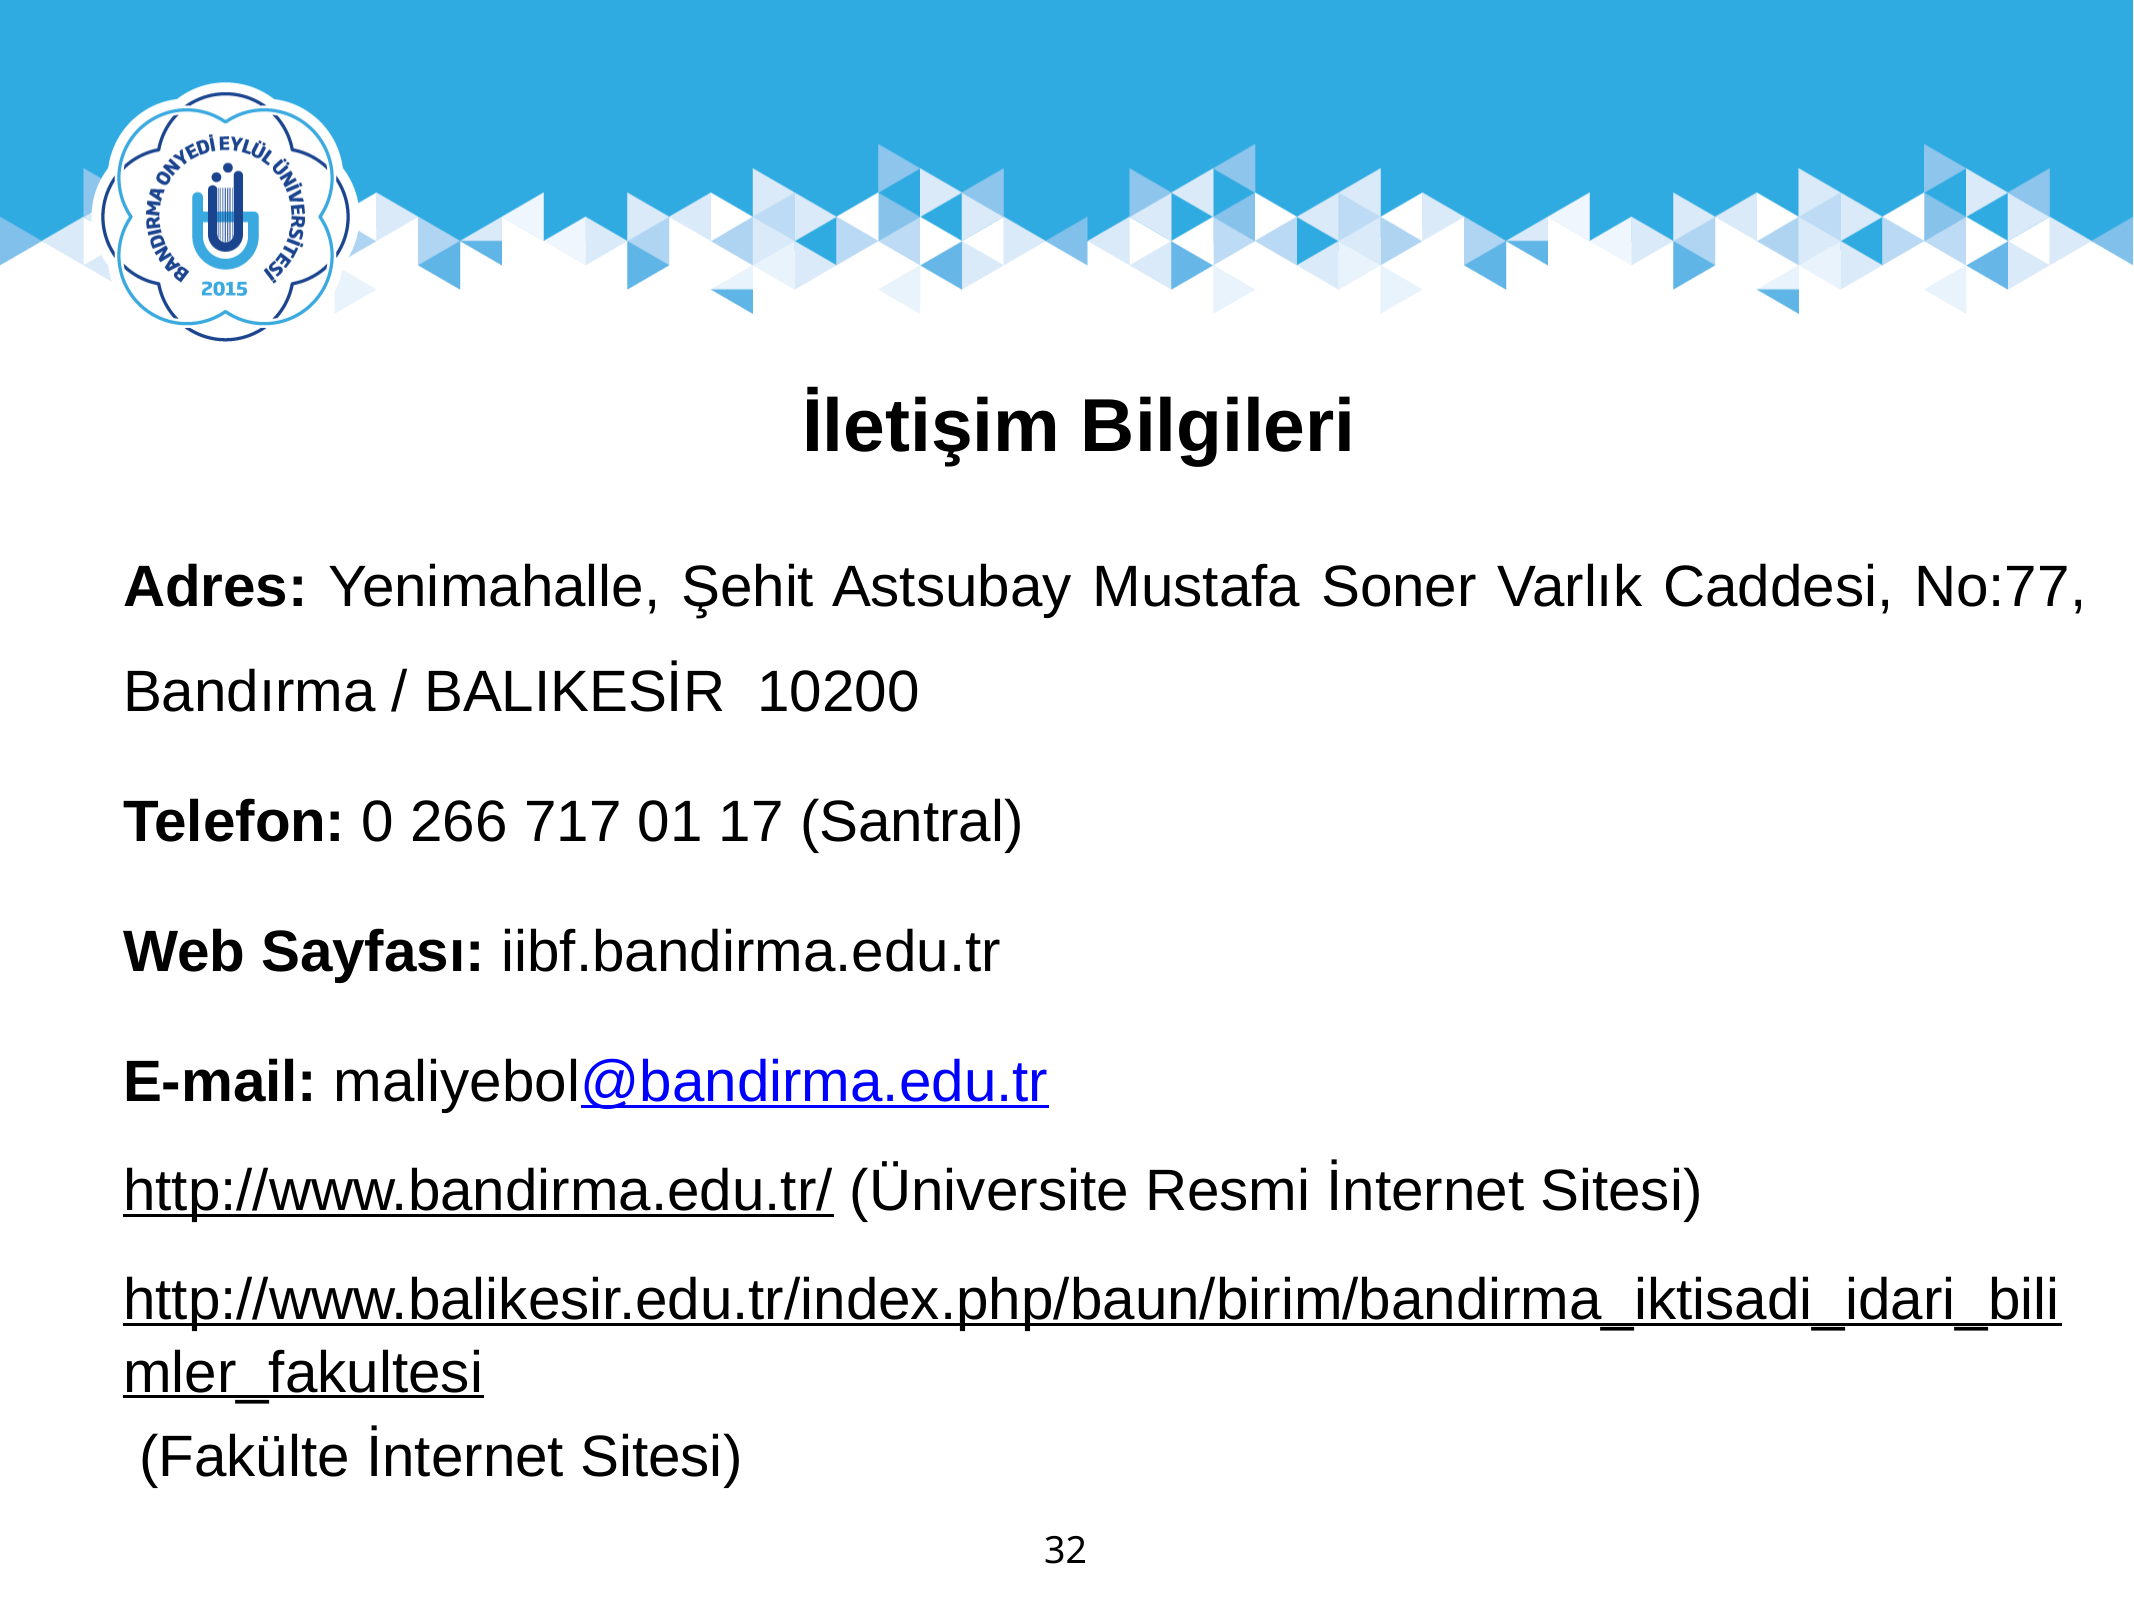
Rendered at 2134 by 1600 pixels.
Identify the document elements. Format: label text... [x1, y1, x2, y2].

text_box İletişim Bilgileri [102, 368, 2056, 476]
picture [0, 0, 2134, 352]
text_box Adres: Yenimahalle, Şehit Astsubay Mustafa Soner Varlık Caddesi, No:77, Bandırma / BALIKESİR 10200 Telefon: 0 266 717 01 17 (Santral) Web Sayfası: iibf.bandirma.edu.tr E-mail: maliyebol@bandirma.edu.tr http://www.bandirma.edu.tr/ (Üniversite Resmi İnternet Sitesi) http://www.balikesir.edu.tr/index.php/baun/birim/bandirma_iktisadi_idari_bilimler_fakultesi (Fakülte İnternet Sitesi) [39, 505, 2097, 1541]
slide_number 32 [1034, 1517, 1097, 1581]
